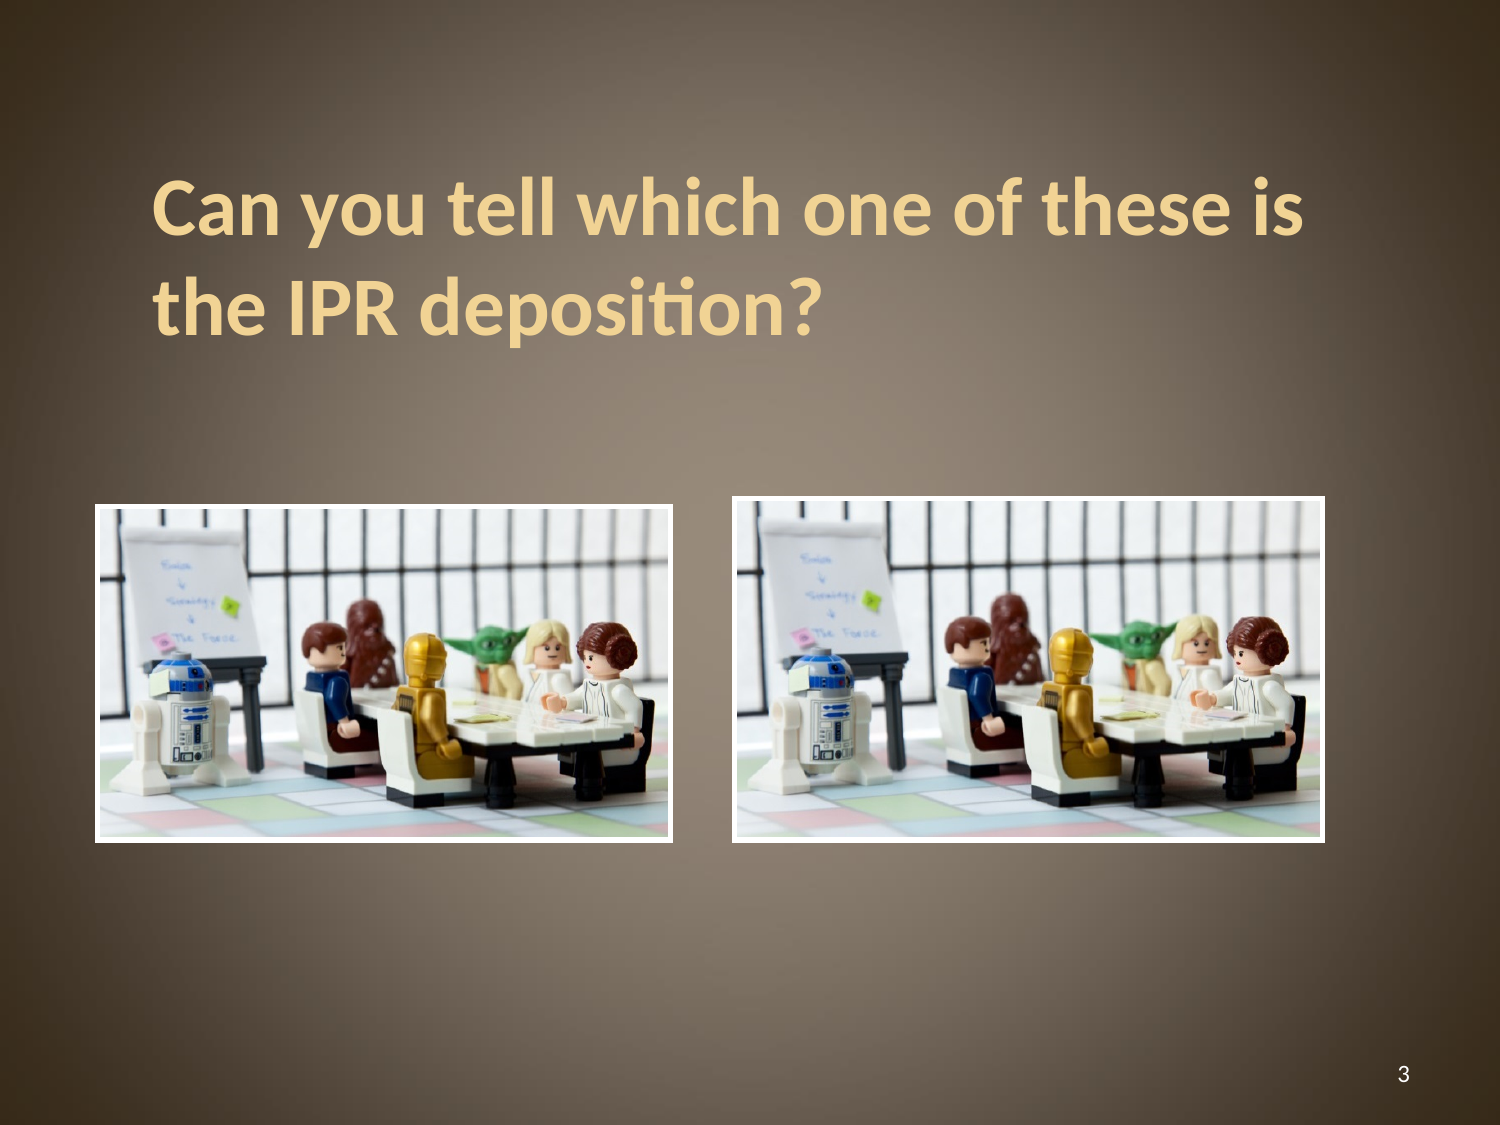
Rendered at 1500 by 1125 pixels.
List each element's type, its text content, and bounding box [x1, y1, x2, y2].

text_box Can you tell which one of these is the IPR deposition? [137, 74, 1325, 430]
text_box ‹#› [1074, 1042, 1425, 1103]
picture [0, 0, 1500, 1125]
